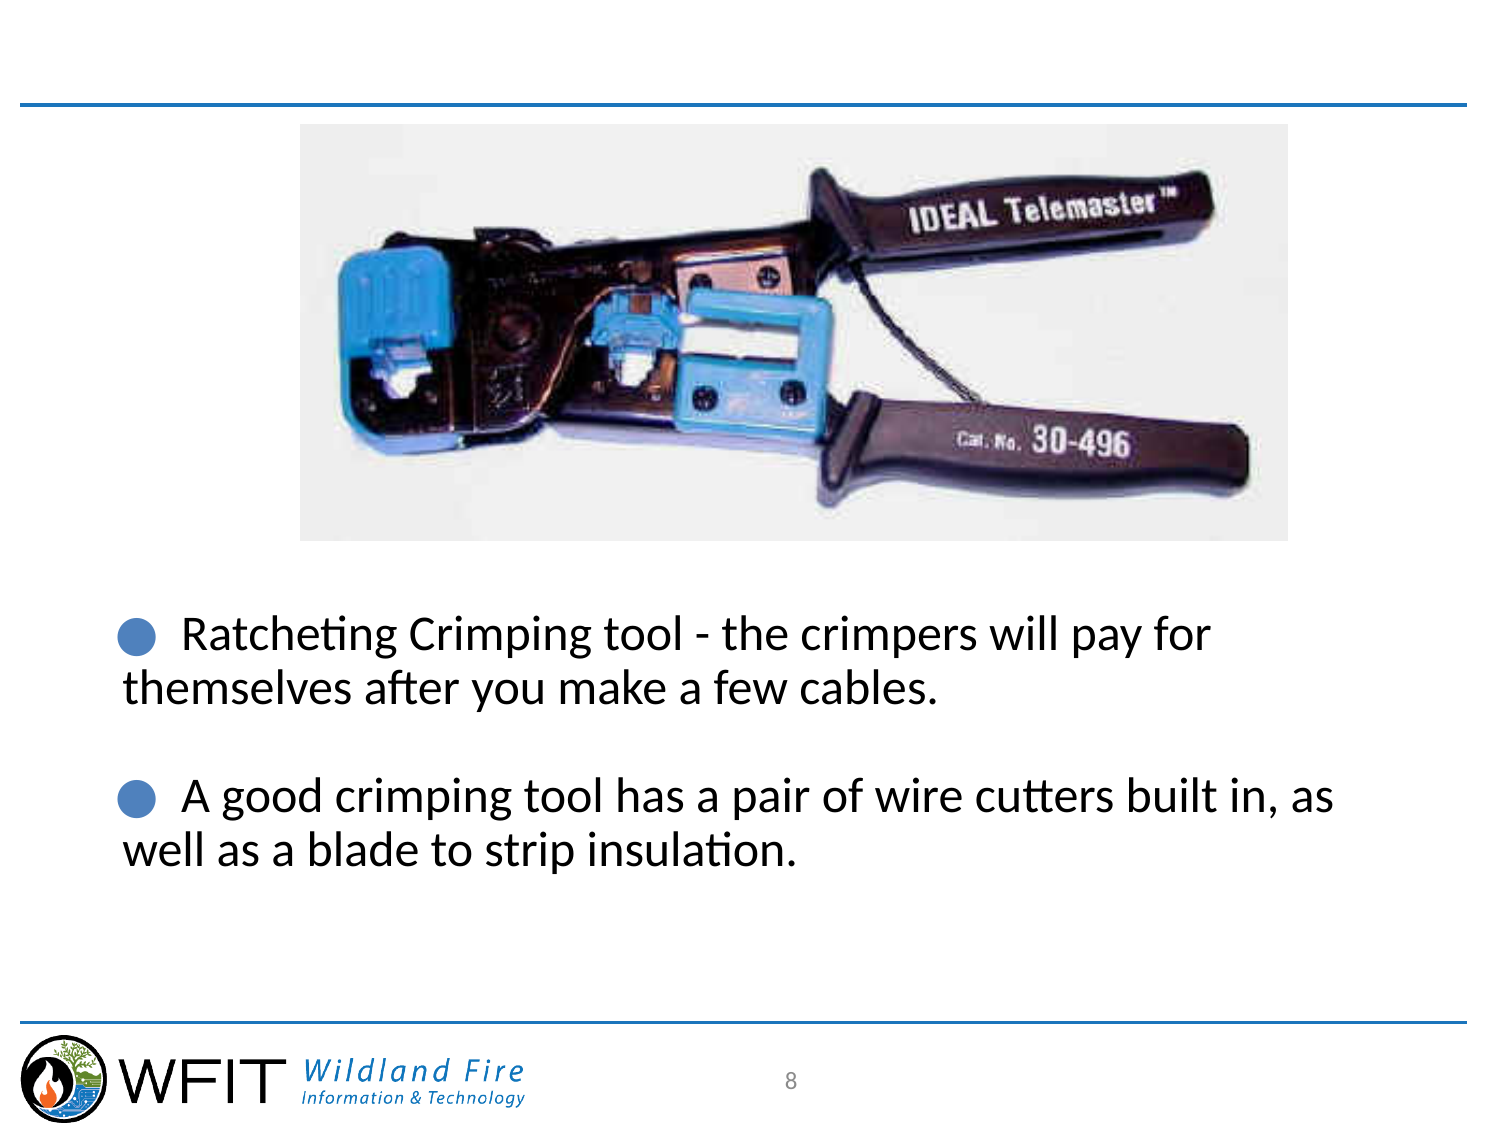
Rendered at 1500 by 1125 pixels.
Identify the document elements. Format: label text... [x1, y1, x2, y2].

list Ratcheting Crimping tool - the crimpers will pay for themselves after you make a few cables. A good crimping tool has a pair of wire cutters built in, as well as a blade to strip insulation. [62, 600, 1425, 1063]
picture [299, 124, 1288, 541]
picture [20, 1035, 525, 1123]
